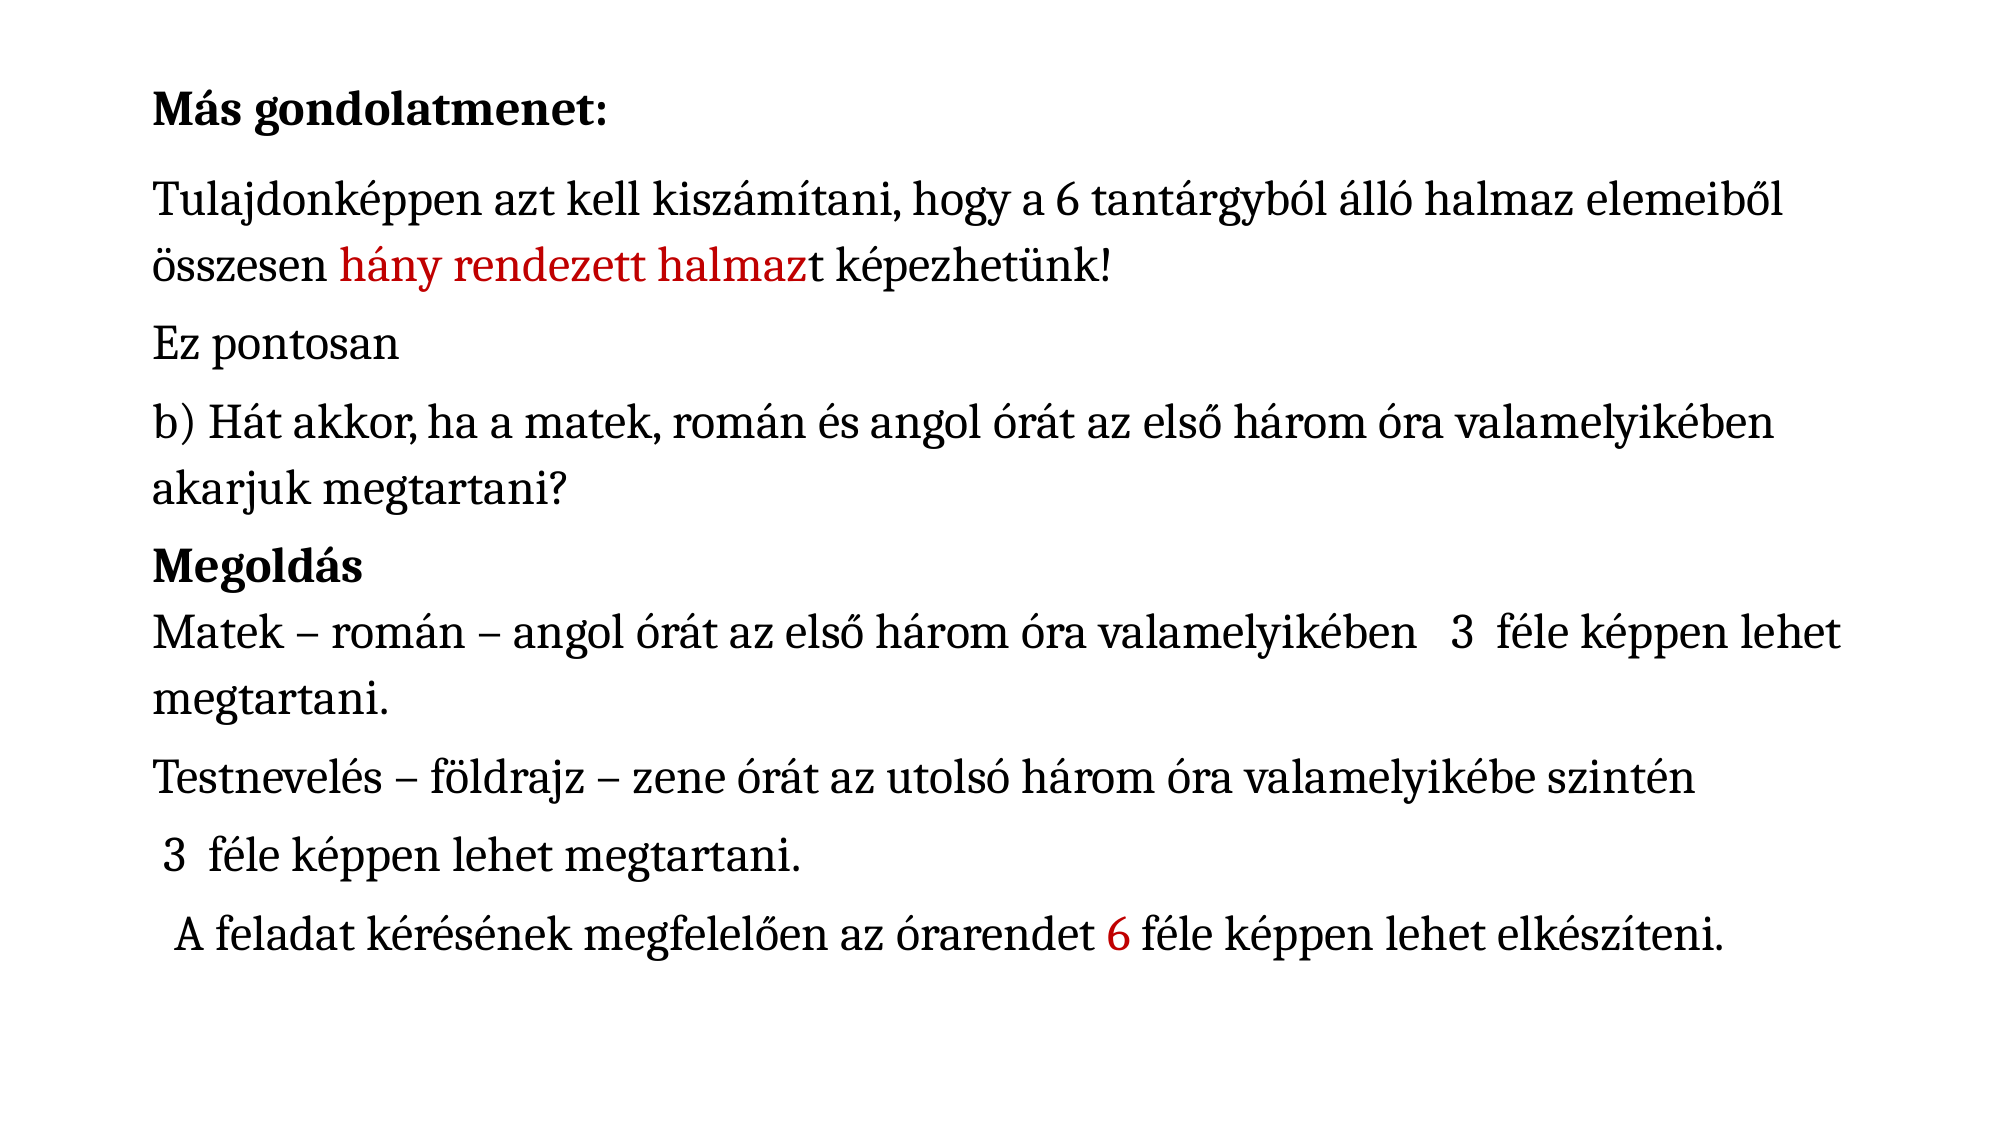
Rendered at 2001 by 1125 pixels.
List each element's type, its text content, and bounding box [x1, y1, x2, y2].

title Más gondolatmenet: [137, 59, 1863, 156]
